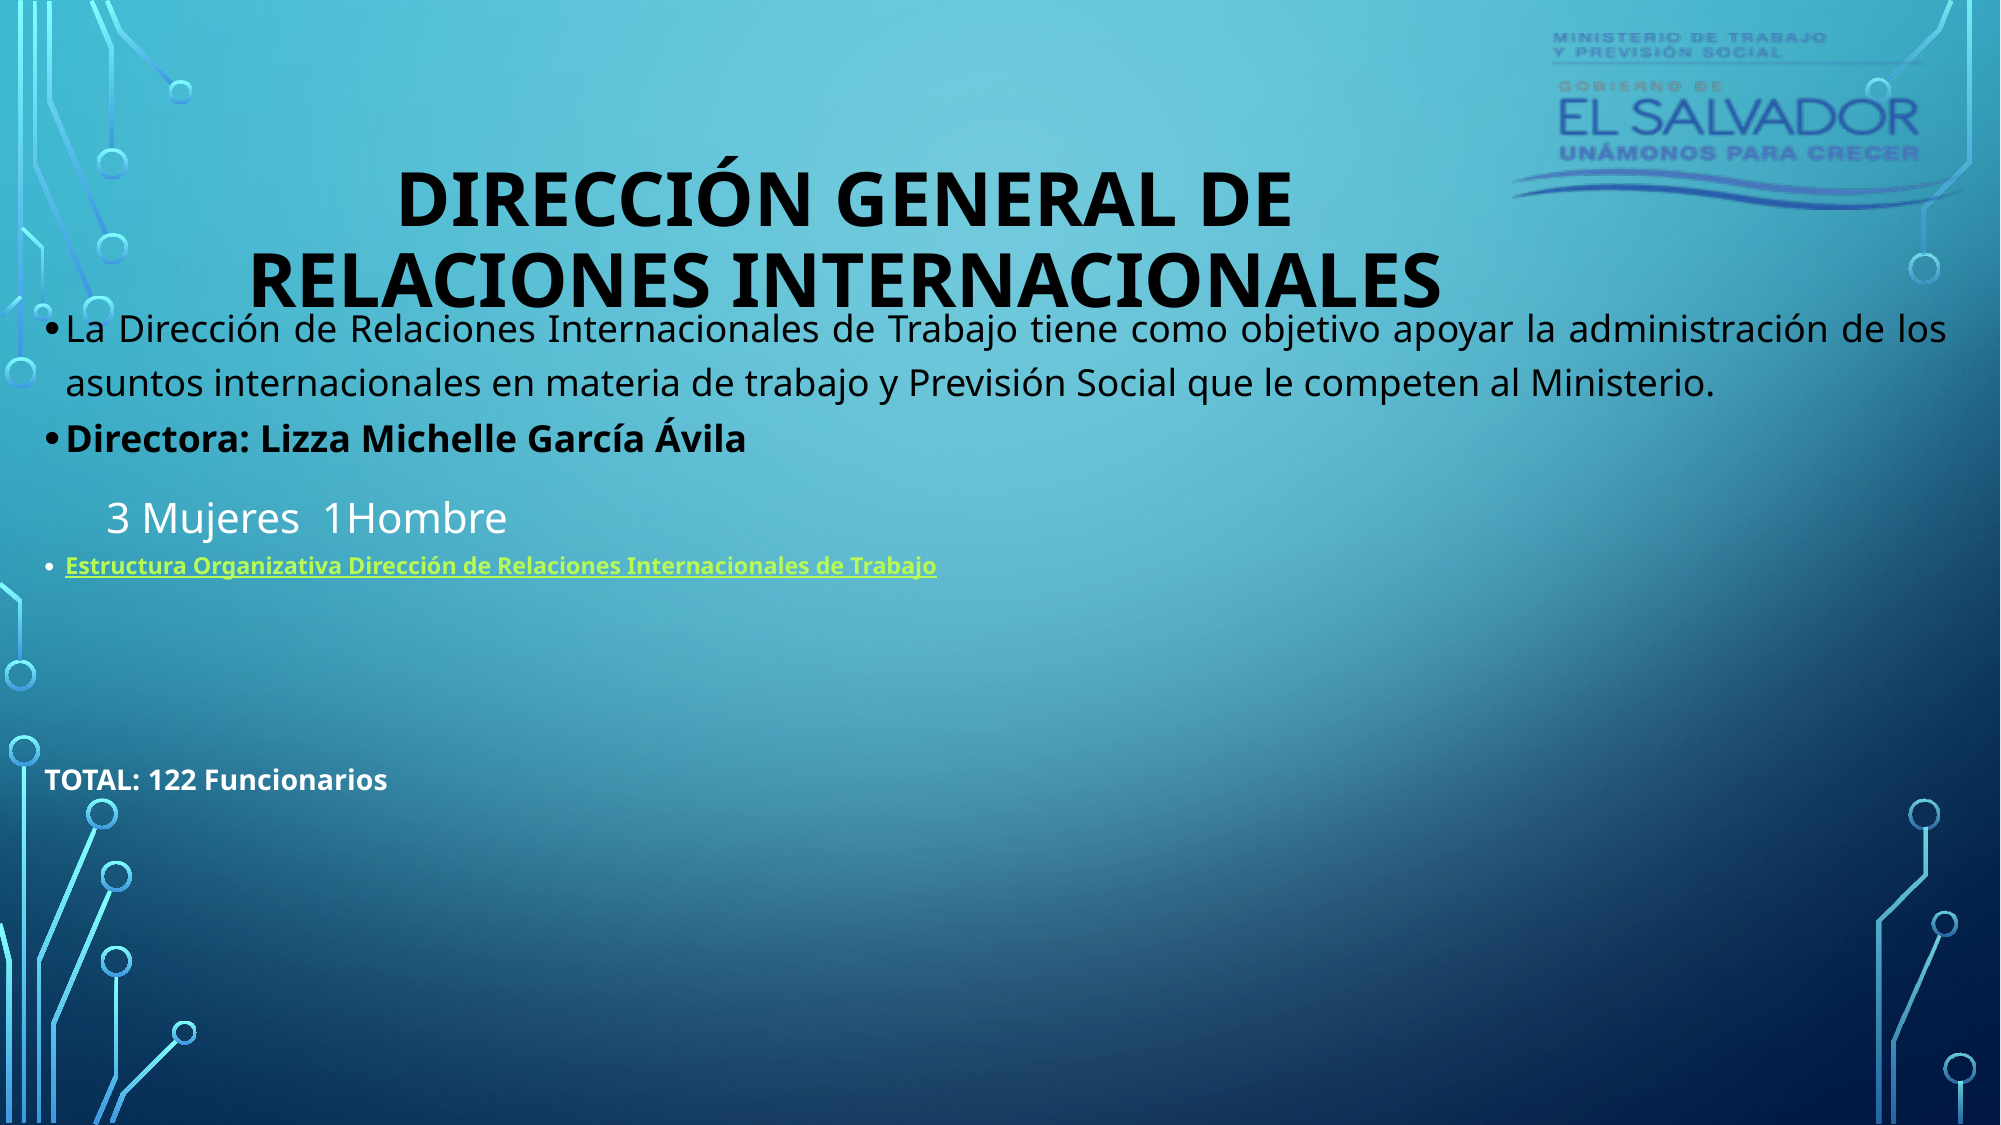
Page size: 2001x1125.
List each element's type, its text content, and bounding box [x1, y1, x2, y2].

picture [1511, 32, 1966, 210]
text_box La Dirección de Relaciones Internacionales de Trabajo tiene como objetivo apoyar la administración de los asuntos internacionales en materia de trabajo y Previsión Social que le competen al Ministerio. Directora: Lizza Michelle García Ávila 3 Mujeres 1Hombre Estructura Organizativa Dirección de Relaciones Internacionales de Trabajo TOTAL: 122 Funcionarios [29, 209, 1965, 894]
title DIRECCIÓN GENERAL DE relaciones internacionales [225, 121, 1466, 209]
